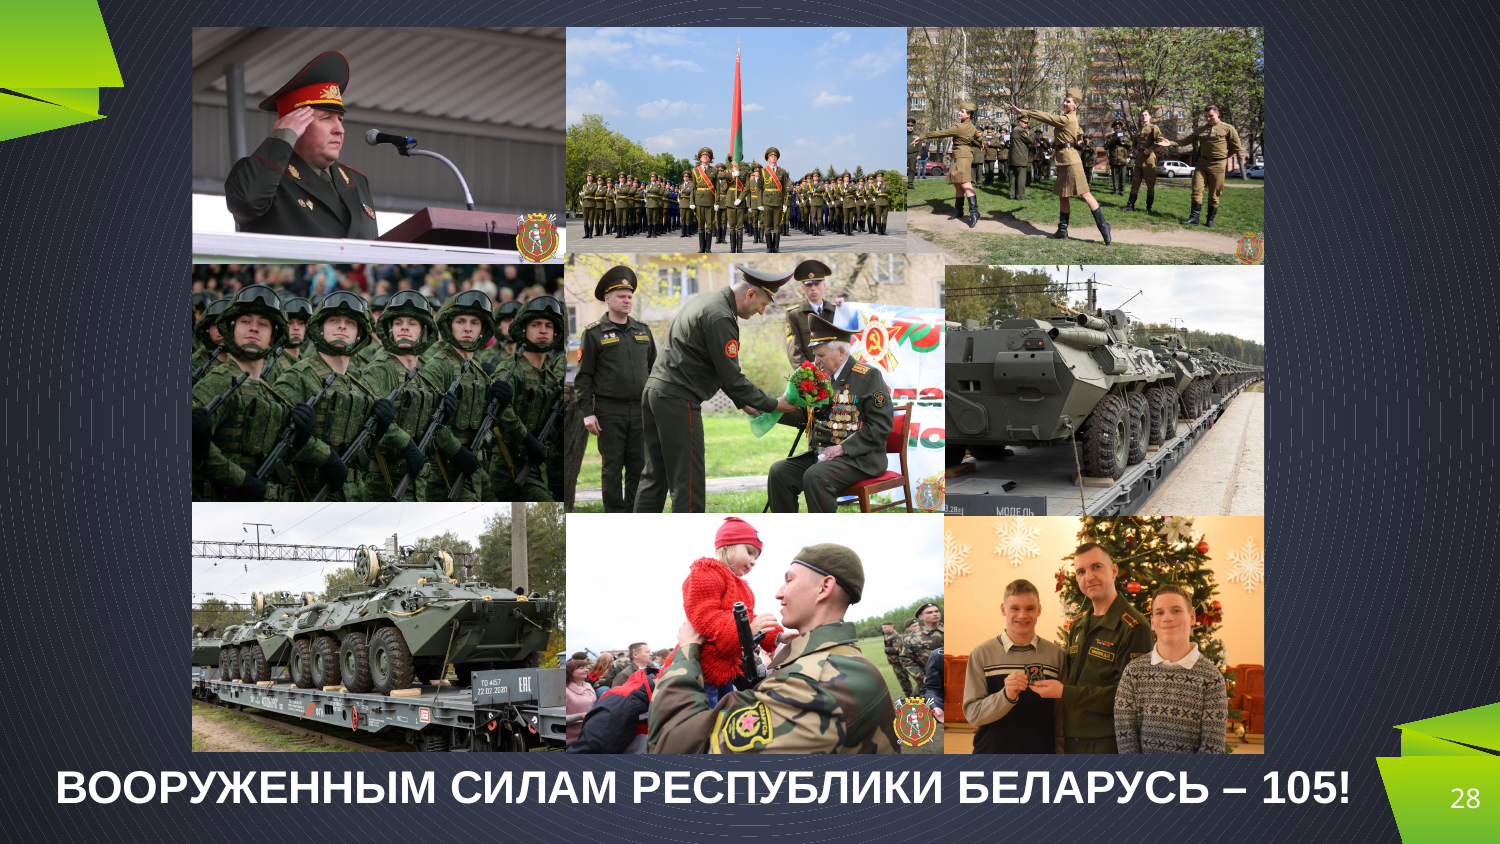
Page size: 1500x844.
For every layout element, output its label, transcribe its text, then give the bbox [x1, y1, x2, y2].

picture [192, 26, 1265, 755]
text_box ВООРУЖЕННЫМ СИЛАМ РЕСПУБЛИКИ БЕЛАРУСЬ – 105! [0, 742, 1354, 813]
slide_number 28 [1401, 756, 1482, 844]
